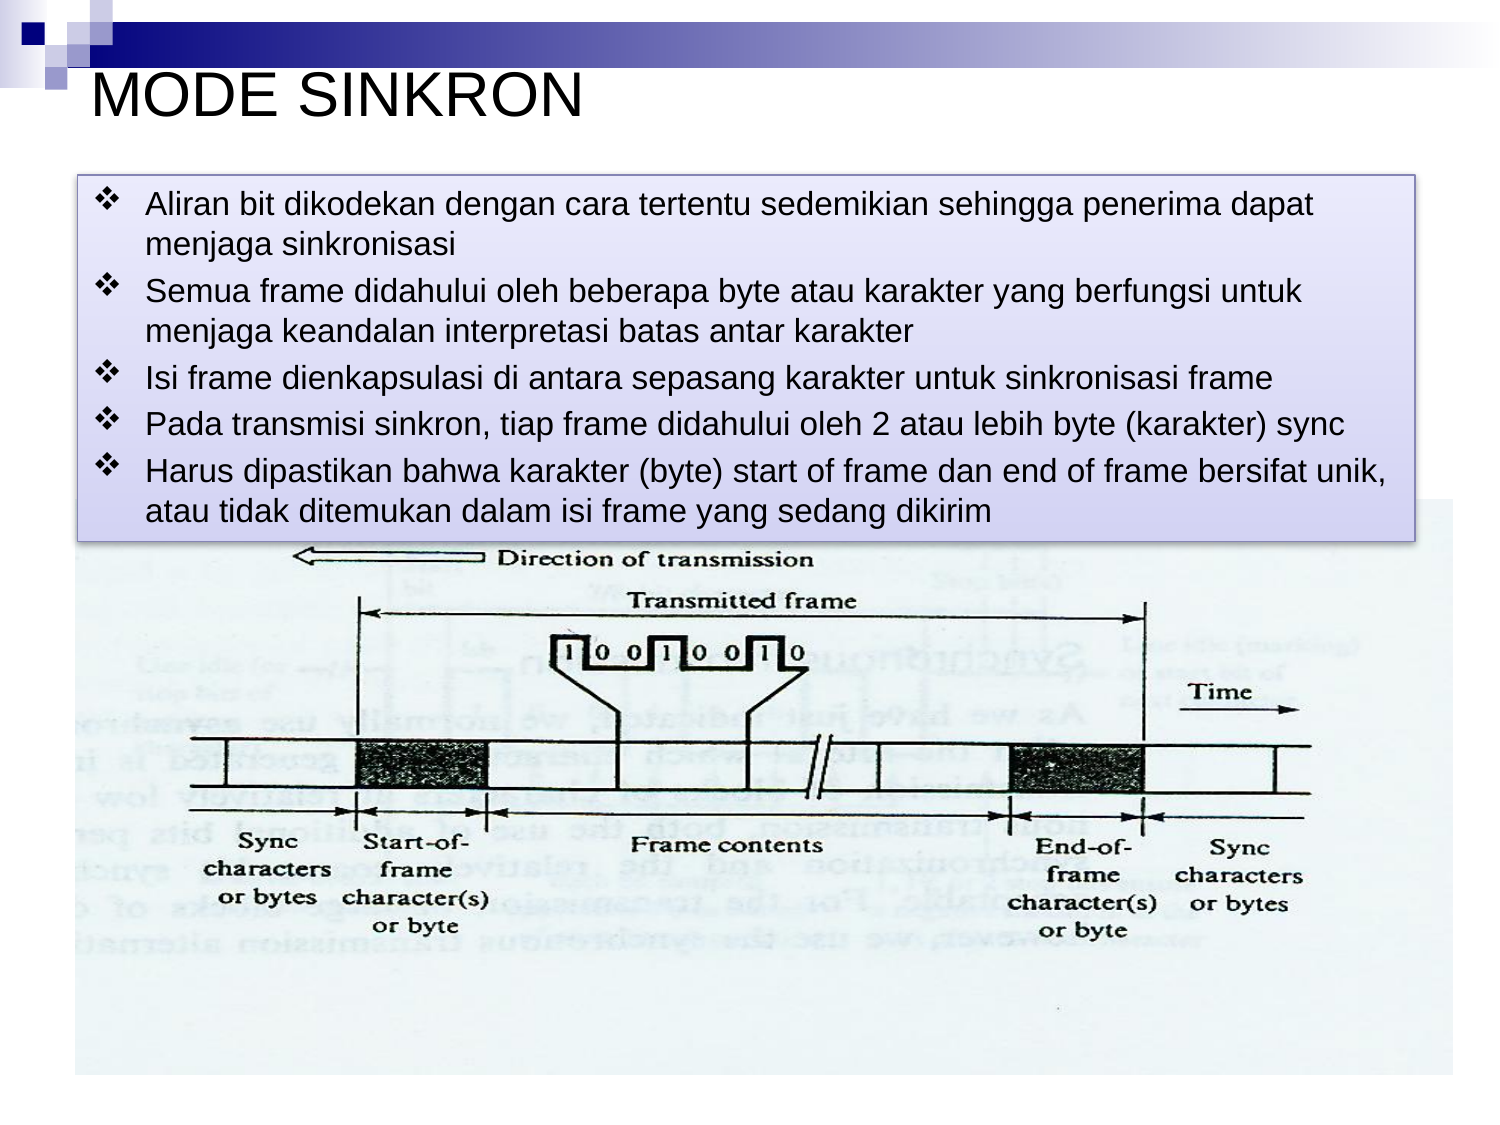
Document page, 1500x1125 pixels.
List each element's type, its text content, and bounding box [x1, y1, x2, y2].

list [74, 499, 1453, 1076]
title MODE SINKRON [74, 44, 751, 138]
text_box Aliran bit dikodekan dengan cara tertentu sedemikian sehingga penerima dapat menjaga sinkronisasi Semua frame didahului oleh beberapa byte atau karakter yang berfungsi untuk menjaga keandalan interpretasi batas antar karakter Isi frame dienkapsulasi di antara sepasang karakter untuk sinkronisasi frame Pada transmisi sinkron, tiap frame didahului oleh 2 atau lebih byte (karakter) sync Harus dipastikan bahwa karakter (byte) start of frame dan end of frame bersifat unik, atau tidak ditemukan dalam isi frame yang sedang dikirim [77, 174, 1416, 498]
